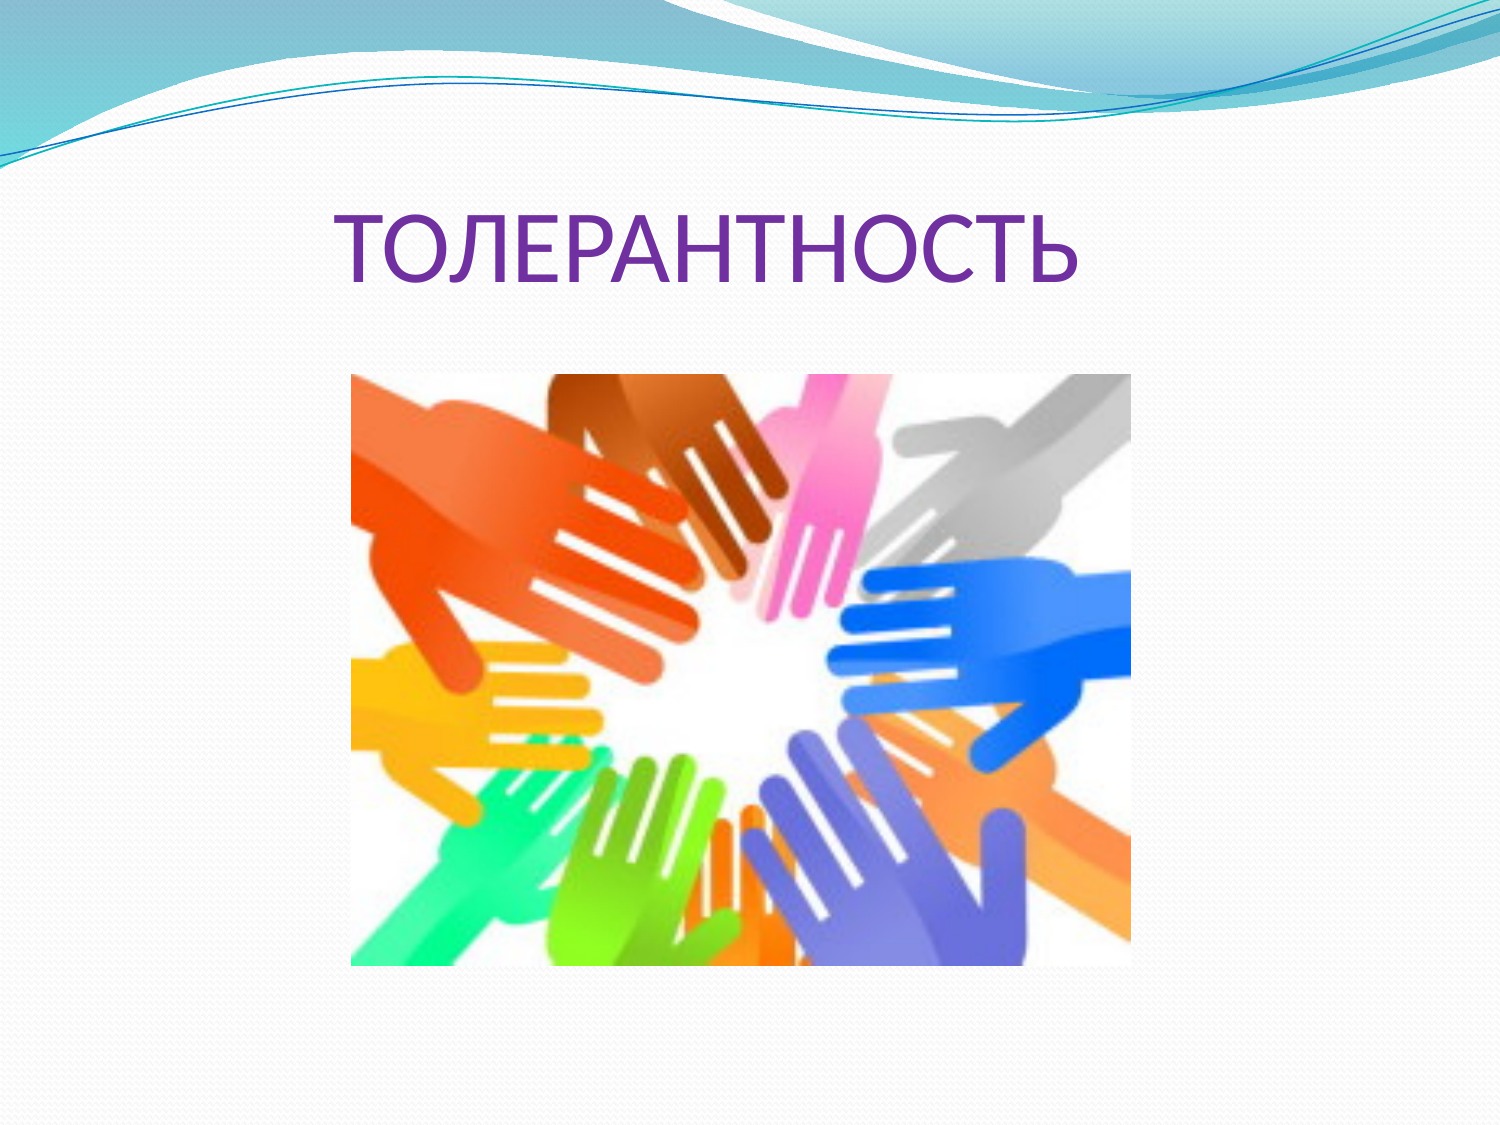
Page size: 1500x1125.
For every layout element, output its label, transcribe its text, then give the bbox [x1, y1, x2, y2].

title ТОЛЕРАНТНОСТЬ [75, 115, 1438, 303]
picture [351, 374, 1132, 966]
